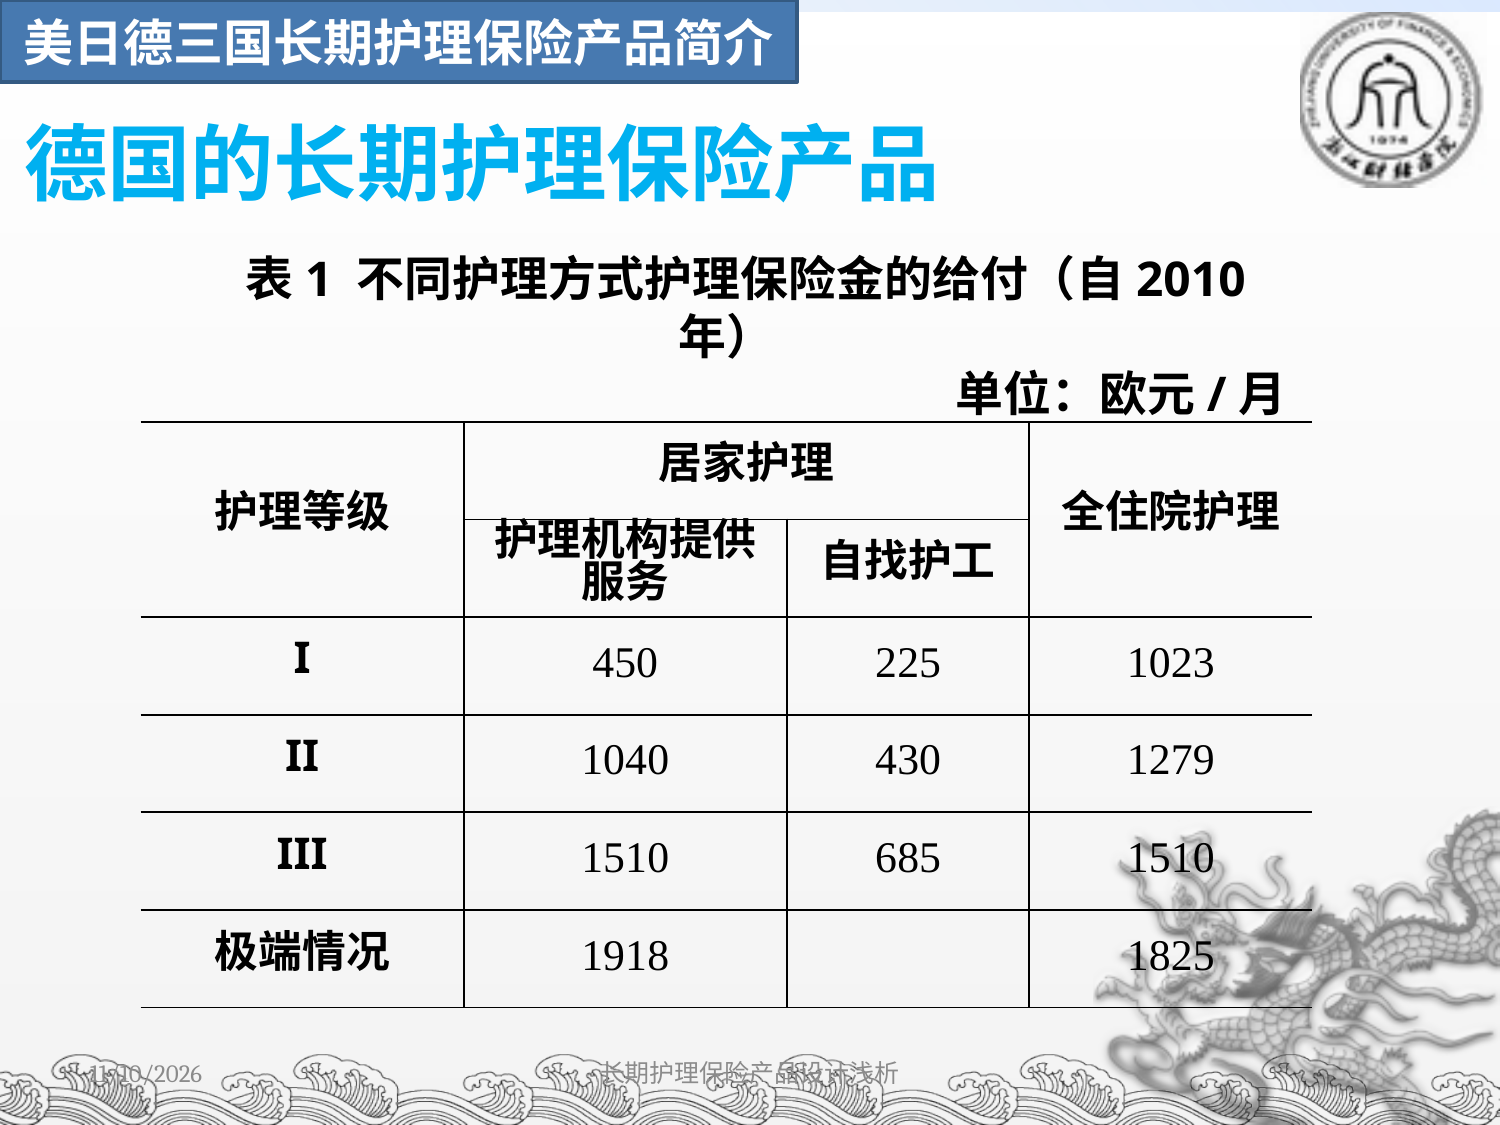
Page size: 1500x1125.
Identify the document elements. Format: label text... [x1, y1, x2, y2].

table_cell 1040 [465, 716, 786, 811]
table_cell 自找护工 [788, 520, 1028, 616]
table_header 全住院护理 [1030, 423, 1312, 616]
table_cell II [141, 716, 463, 811]
table_cell 430 [788, 716, 1028, 811]
table_cell 1918 [465, 911, 786, 1007]
table_cell 450 [465, 618, 786, 714]
table_cell 1023 [1030, 618, 1312, 714]
table_header 居家护理 [465, 429, 1028, 519]
text_box 表1 不同护理方式护理保险金的给付（自2010年） 单位：欧元/月 [152, 241, 1301, 429]
title 德国的长期护理保险产品 [0, 93, 1500, 256]
table_cell 1825 [1030, 911, 1312, 1007]
table_header 护理等级 [141, 423, 463, 616]
table_cell I [141, 618, 463, 714]
table_cell 1510 [1030, 813, 1312, 909]
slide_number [75, 1042, 425, 1103]
table_cell 1510 [465, 813, 786, 909]
table_cell 685 [788, 813, 1028, 909]
table_cell 极端情况 [141, 911, 463, 1007]
picture [1300, 11, 1487, 188]
text_box 美日德三国长期护理保险产品简介 [0, 0, 799, 84]
table_cell 1279 [1030, 716, 1312, 811]
table_cell 护理机构提供服务 [465, 520, 786, 616]
table_cell III [141, 813, 463, 909]
table_cell 225 [788, 618, 1028, 714]
table_cell [788, 911, 1028, 1007]
footer 长期护理保险产品设计浅析 [512, 1042, 988, 1103]
